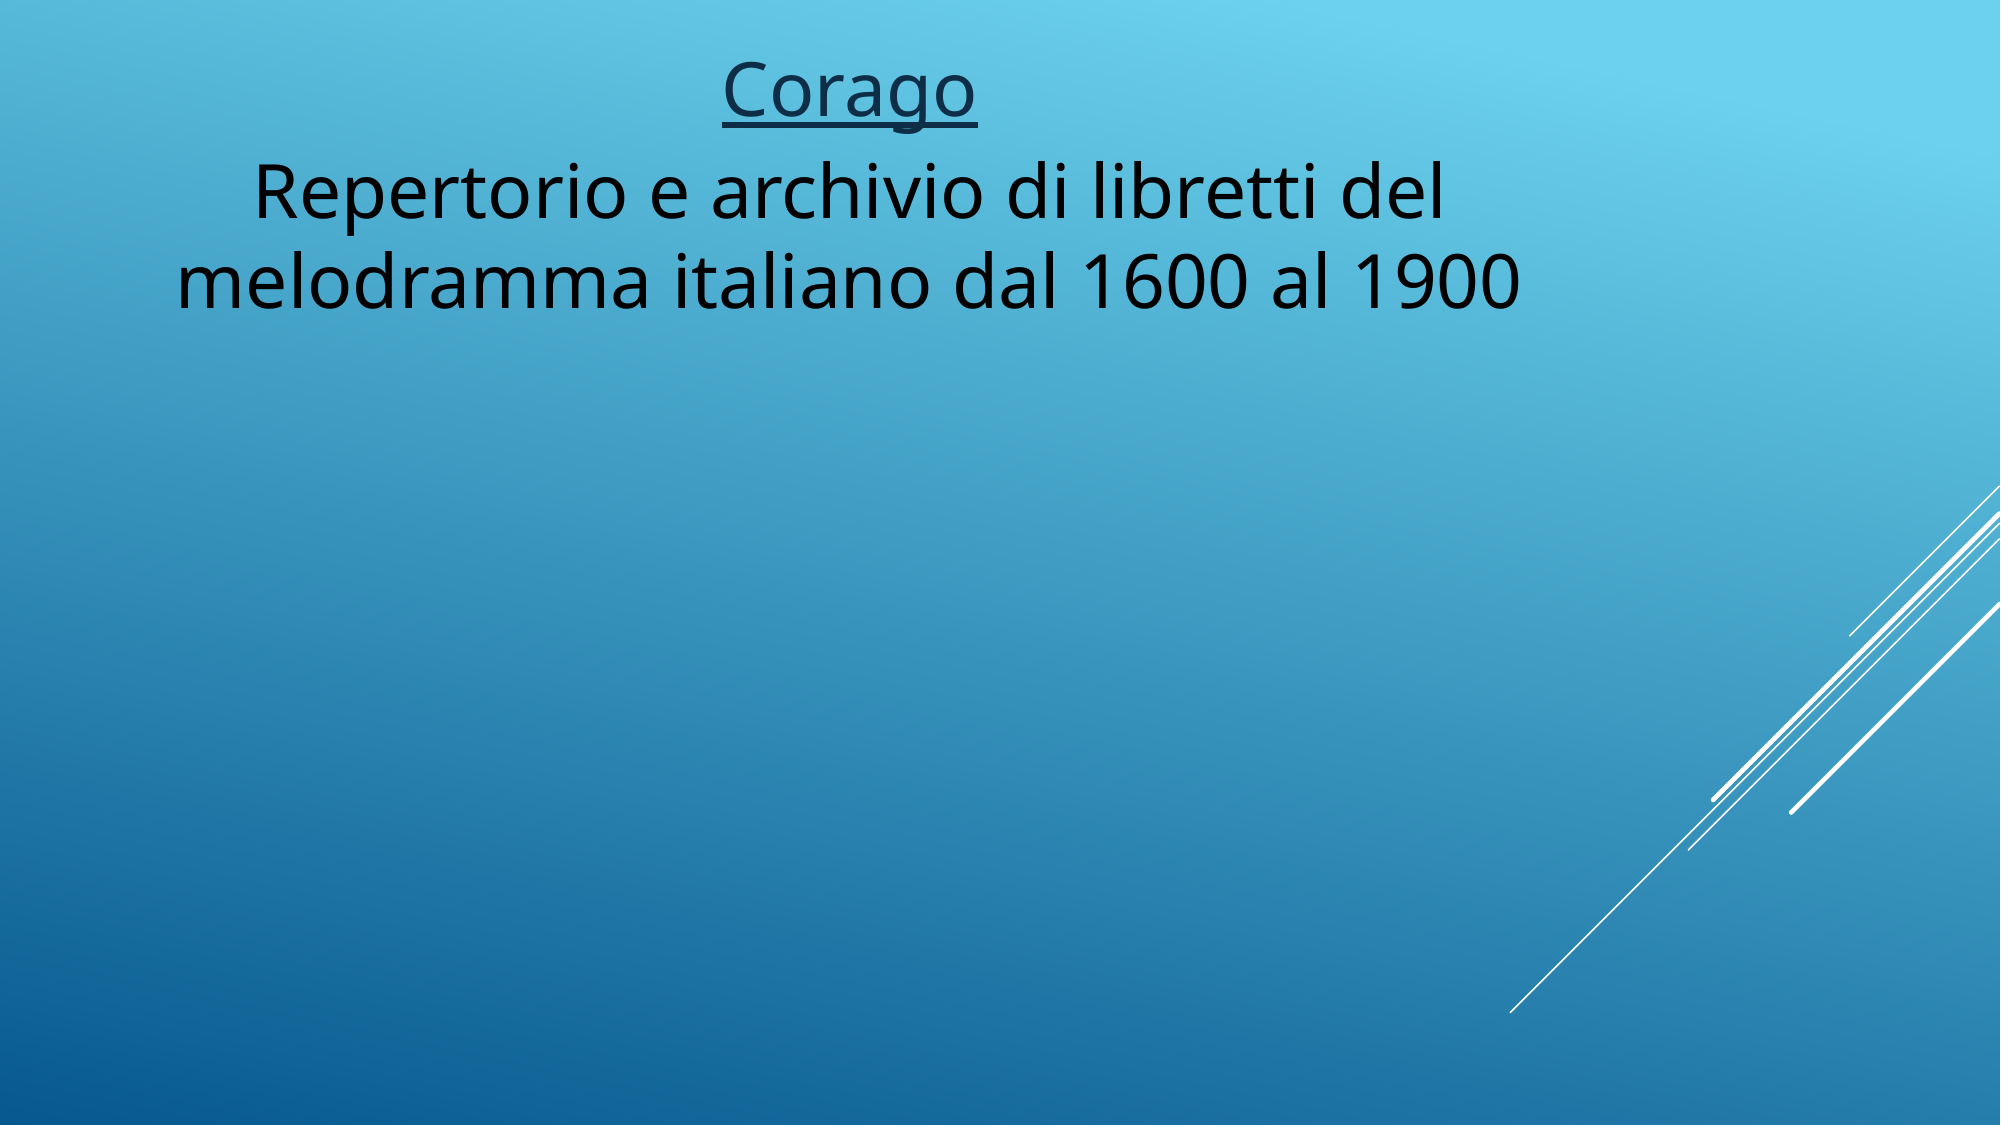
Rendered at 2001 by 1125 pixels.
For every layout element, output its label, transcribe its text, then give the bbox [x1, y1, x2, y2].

text_box Corago Repertorio e archivio di libretti del melodramma italiano dal 1600 al 1900 [0, 34, 1700, 332]
